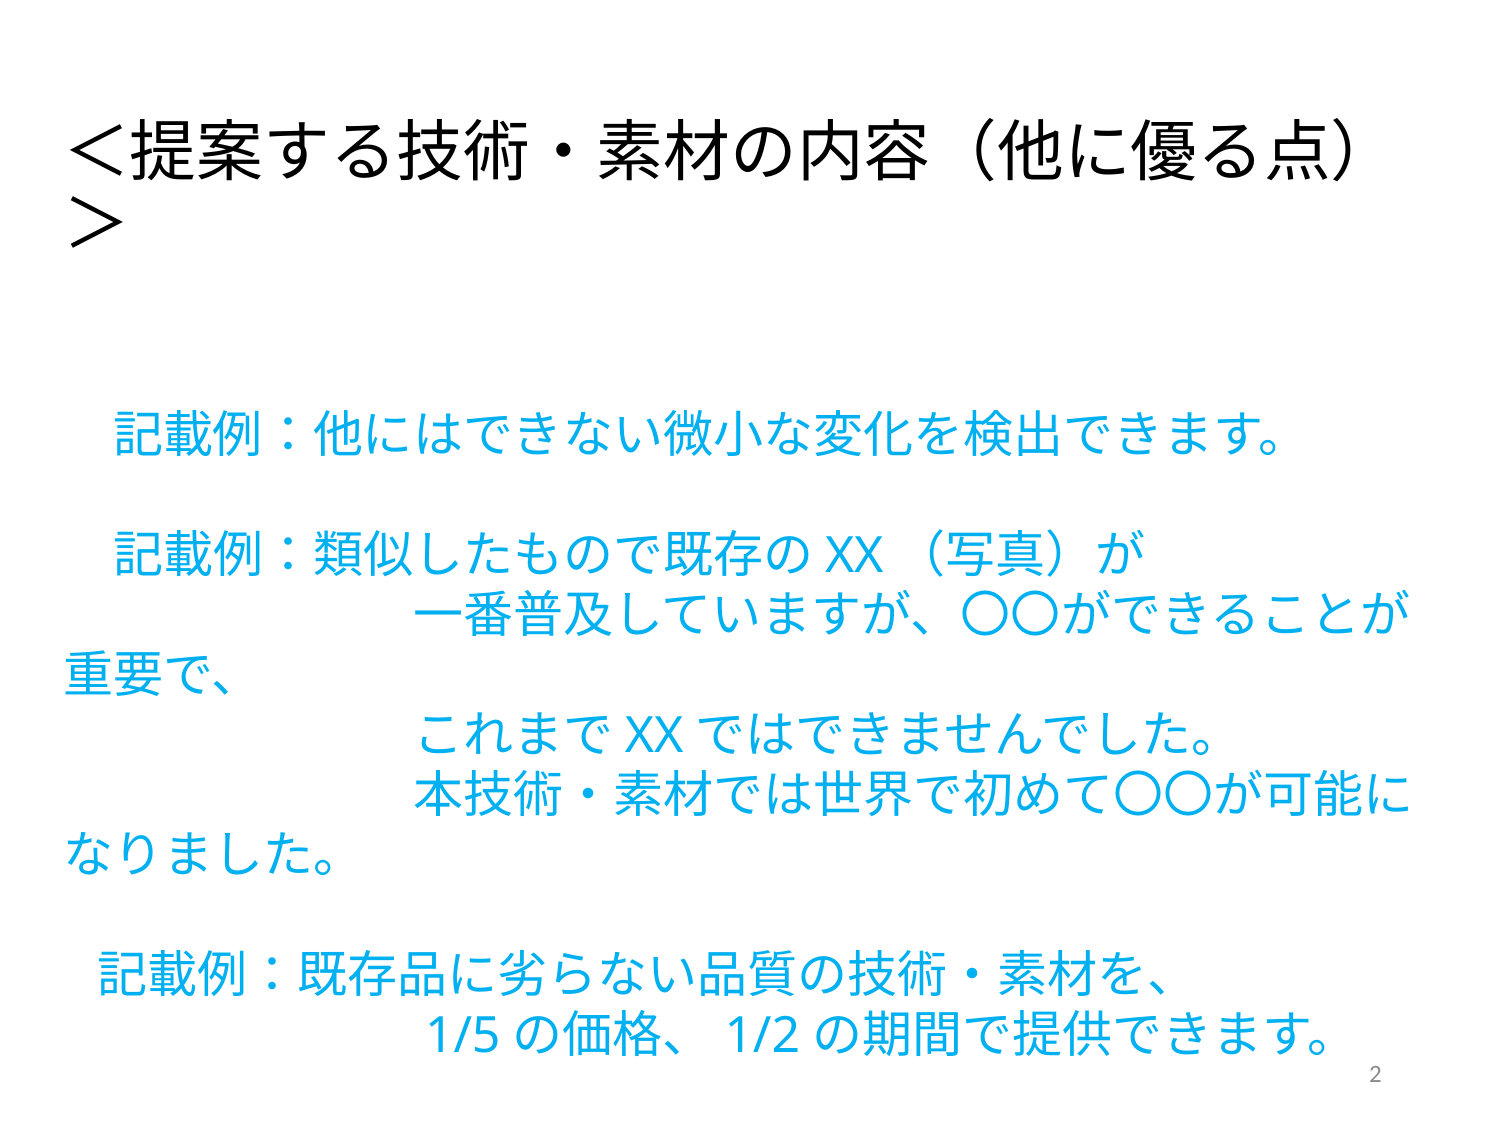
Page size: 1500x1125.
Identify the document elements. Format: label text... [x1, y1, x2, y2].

slide_number 2 [1059, 1042, 1397, 1103]
text_box ＜提案する技術・素材の内容（他に優る点）＞ 記載例：他にはできない微小な変化を検出できます。 記載例：類似したもので既存のXX（写真）が 一番普及していますが、〇〇ができることが重要で、 これまでXXではできませんでした。 本技術・素材では世界で初めて〇〇が可能になりました。 記載例：既存品に劣らない品質の技術・素材を、 1/5の価格、1/2の期間で提供できます。 [51, 112, 1458, 1027]
